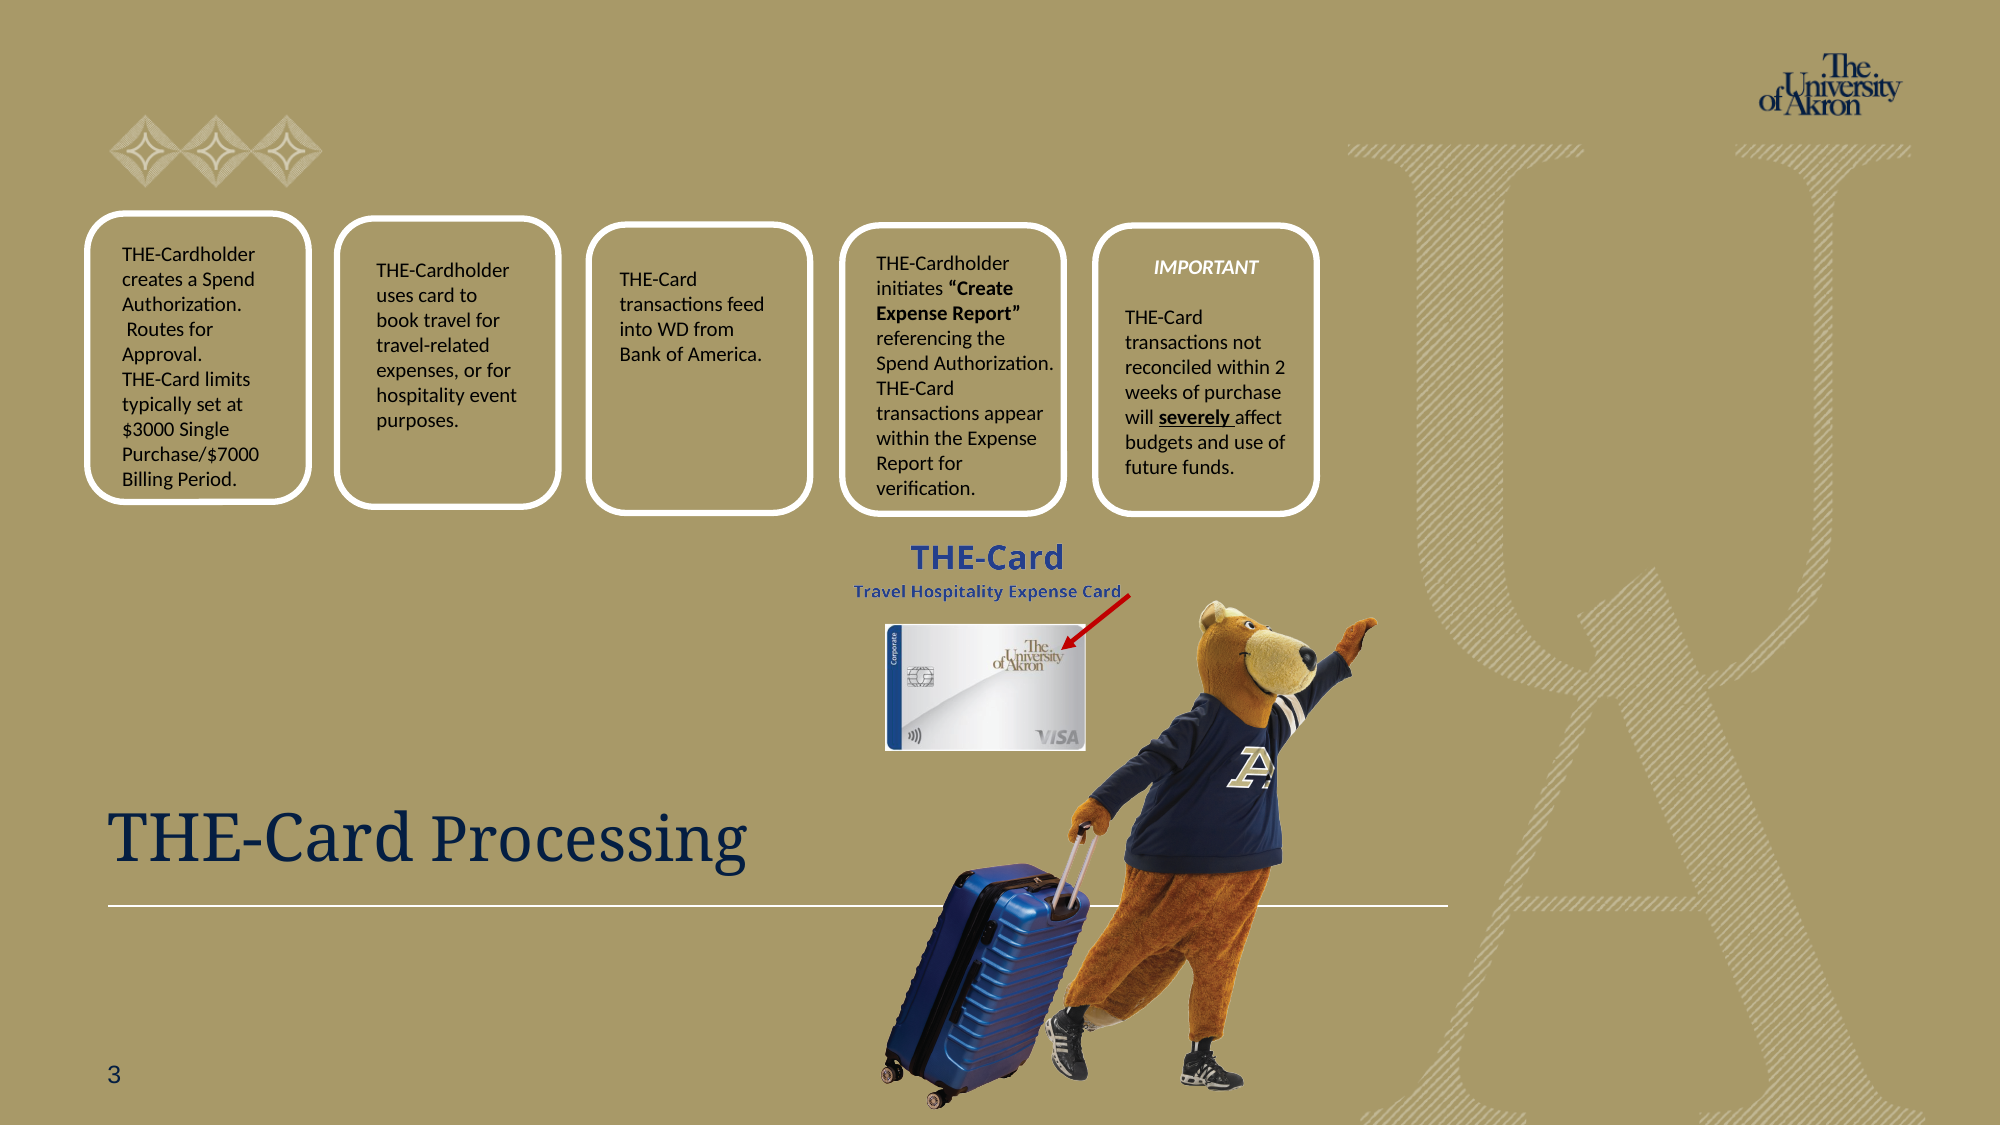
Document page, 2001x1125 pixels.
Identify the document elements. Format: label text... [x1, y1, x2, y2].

text_box [587, 223, 812, 514]
text_box [335, 217, 560, 508]
text_box THE-Cardholder creates a Spend Authorization. Routes for Approval. THE-Card limits typically set at $3000 Single Purchase/$7000 Billing Period. [107, 233, 291, 498]
text_box [1094, 224, 1318, 396]
text_box THE-Cardholder uses card to book travel for travel-related expenses, or for hospitality event purposes. [361, 248, 534, 439]
text_box THE-Card transactions feed into WD from Bank of America. [604, 258, 795, 373]
picture [0, 0, 2000, 1125]
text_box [1061, 594, 1130, 650]
text_box [86, 212, 310, 503]
text_box [841, 224, 1059, 396]
text_box THE-Cardholder initiates “Create Expense Report” referencing the Spend Authorization. THE-Card transactions appear within the Expense Report for verification. [861, 242, 1072, 396]
list THE-Card Processing [107, 795, 707, 892]
text_box IMPORTANT THE-Card transactions not reconciled within 2 weeks of purchase will severely affect budgets and use of future funds. [1110, 246, 1302, 396]
